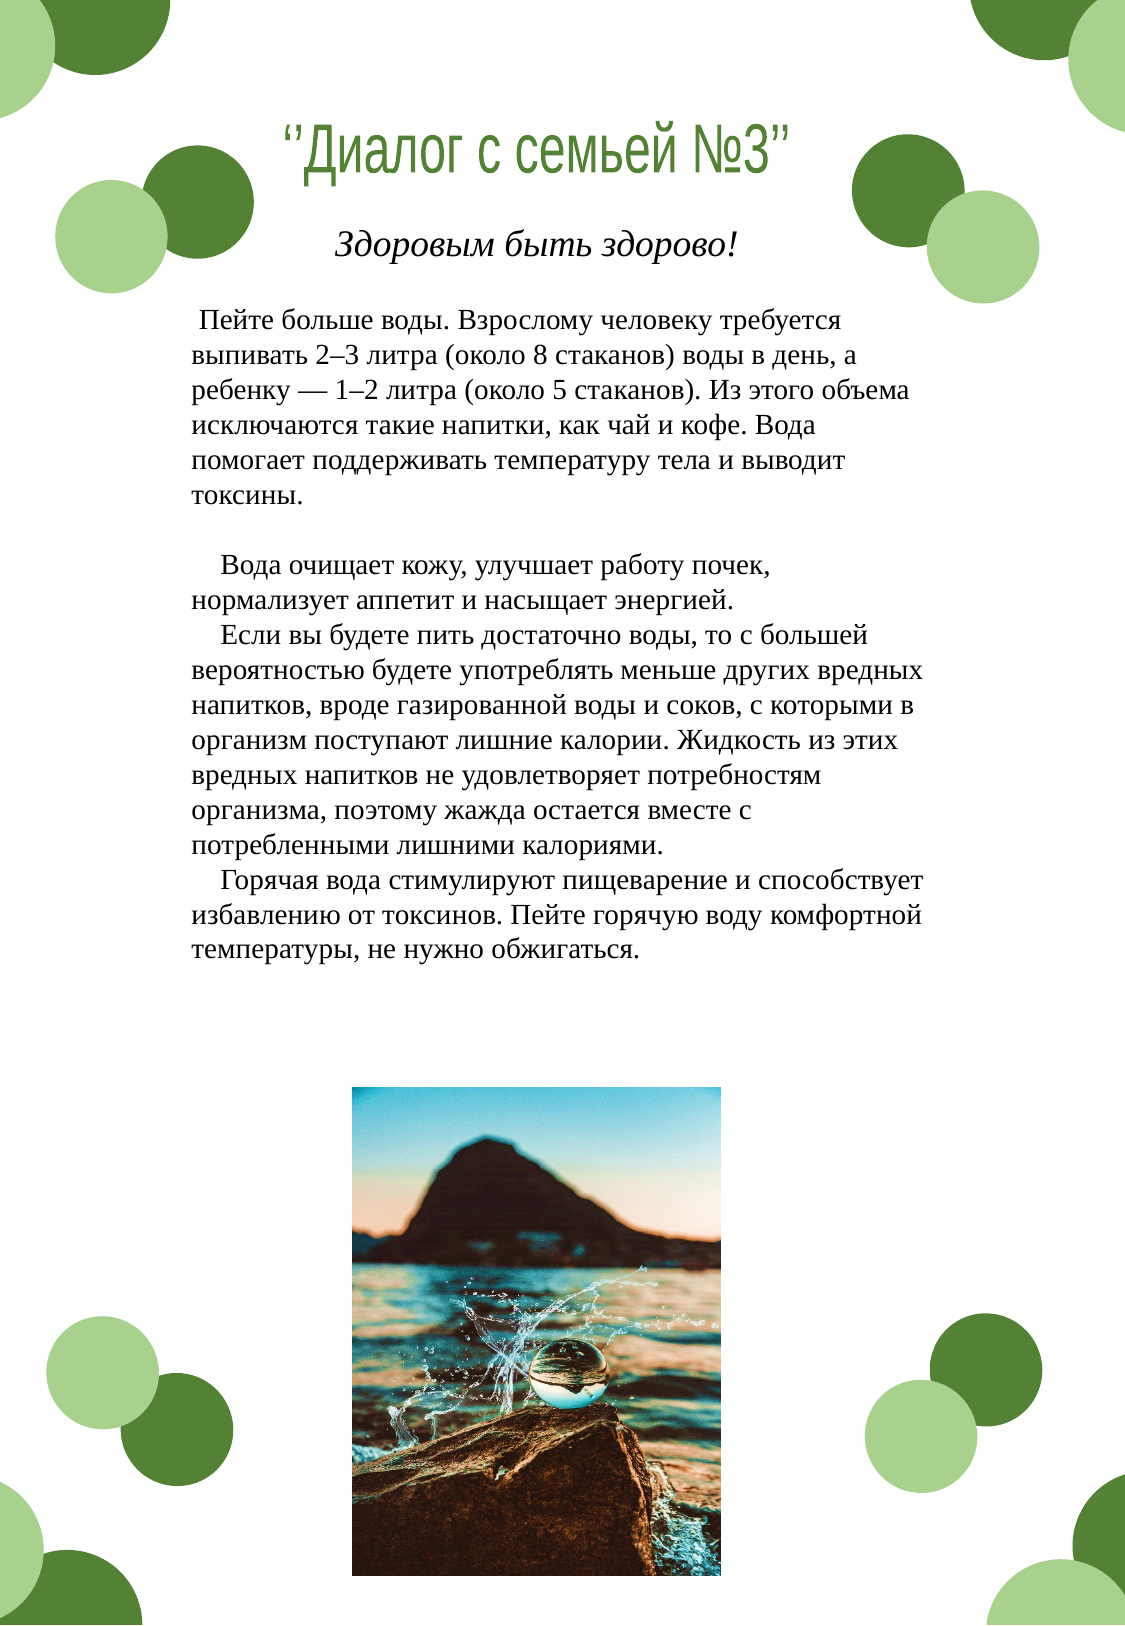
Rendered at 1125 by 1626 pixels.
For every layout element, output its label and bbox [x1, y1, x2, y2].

text_box [0, 0, 1125, 1625]
picture [352, 1088, 721, 1576]
